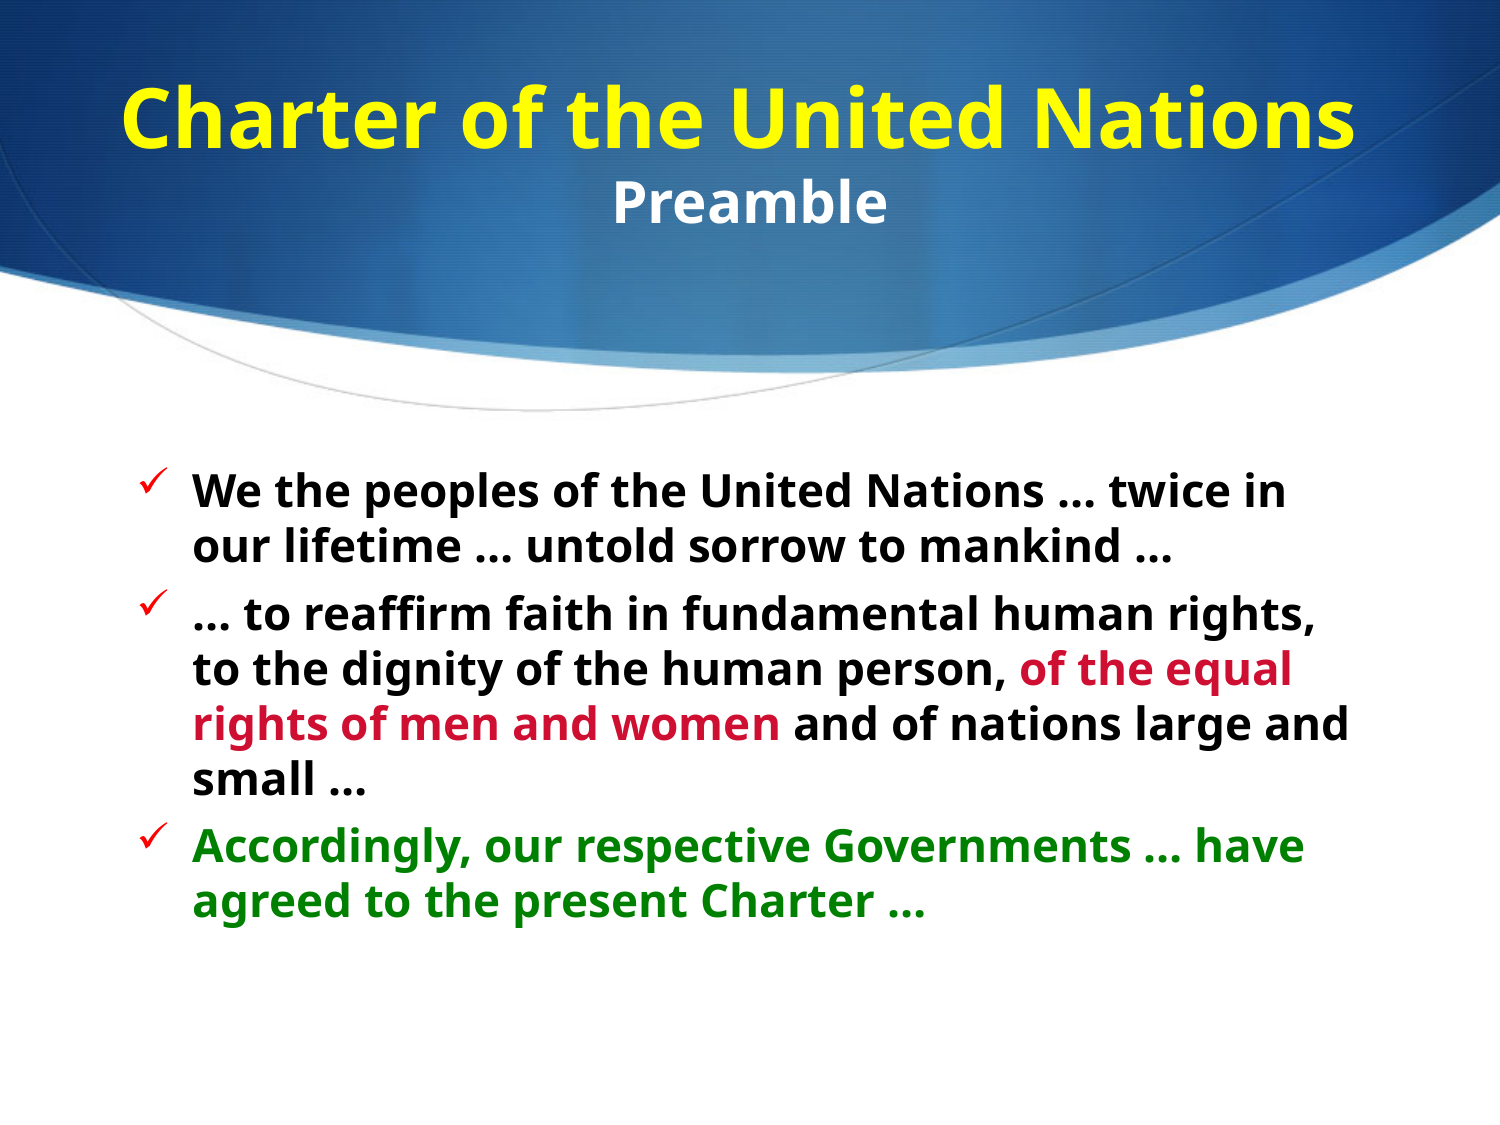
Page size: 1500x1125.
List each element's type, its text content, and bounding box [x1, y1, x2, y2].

picture [0, 0, 1500, 1125]
title Charter of the United Nations Preamble [75, 56, 1425, 245]
list We the peoples of the United Nations … twice in our lifetime … untold sorrow to mankind … … to reaffirm faith in fundamental human rights, to the dignity of the human person, of the equal rights of men and women and of nations large and small … Accordingly, our respective Governments … have agreed to the present Charter … [121, 454, 1379, 991]
